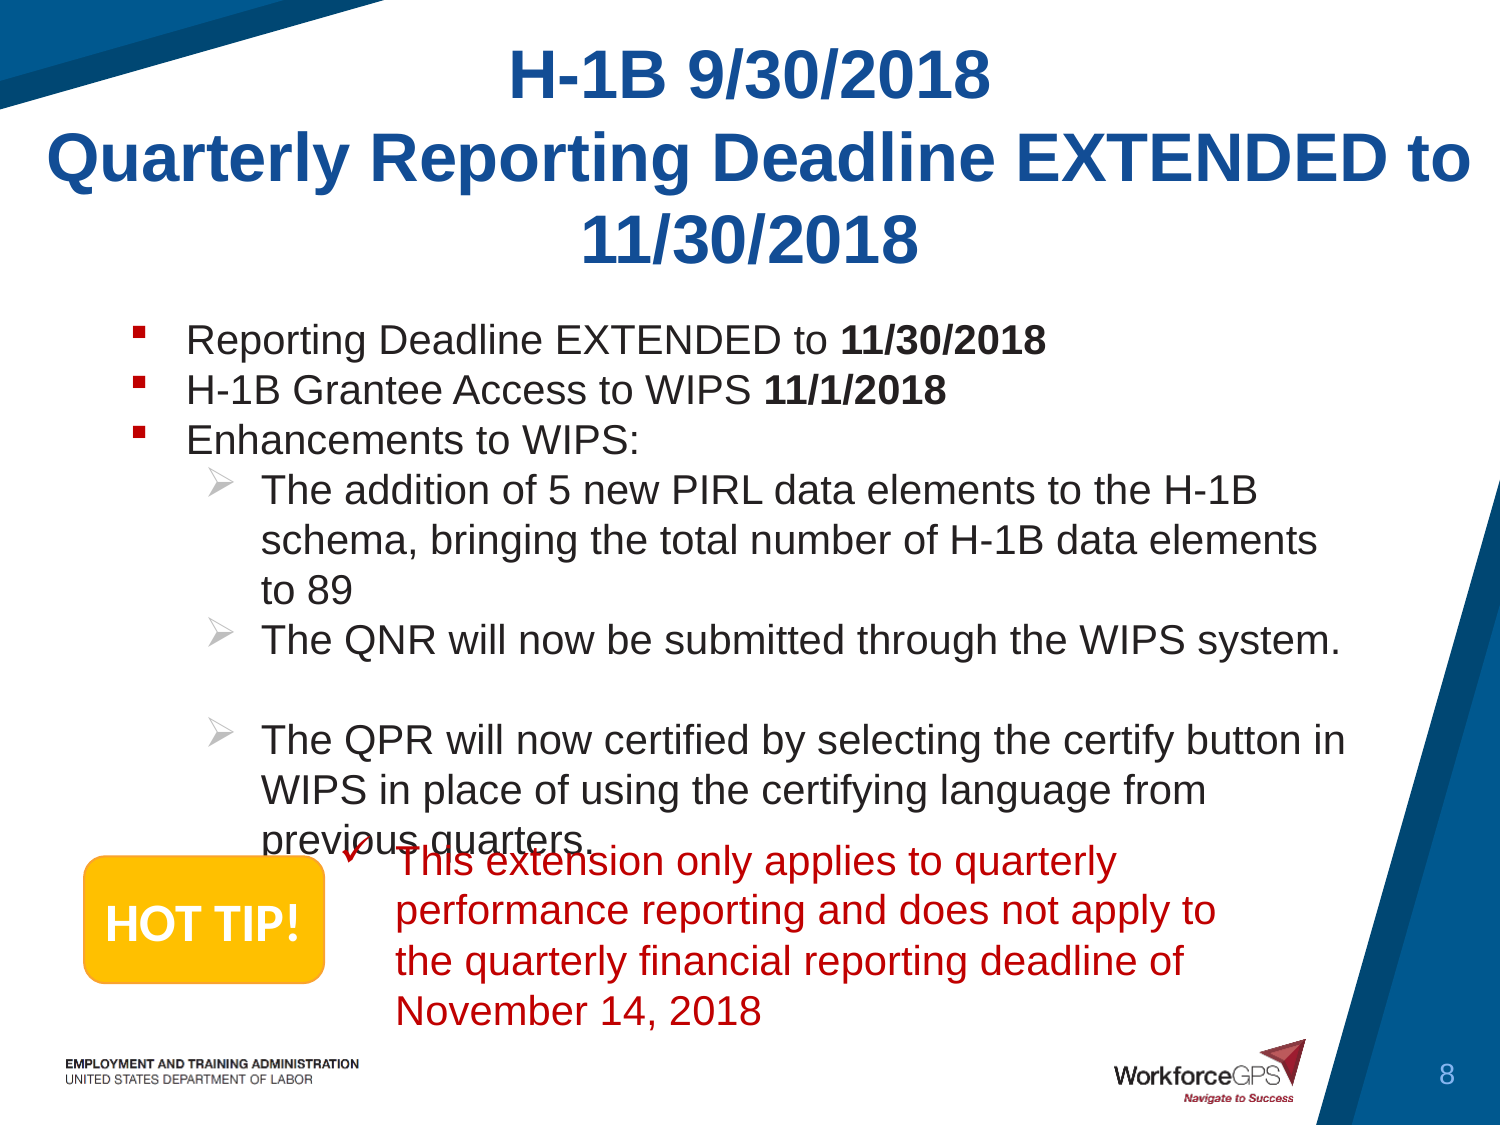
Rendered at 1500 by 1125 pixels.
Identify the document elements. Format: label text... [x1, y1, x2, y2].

text_box HOT TIP! [83, 855, 324, 985]
text_box H-1B 9/30/2018 Quarterly Reporting Deadline EXTENDED to 11/30/2018 [0, 22, 1500, 285]
text_box Reporting Deadline EXTENDED to 11/30/2018 H-1B Grantee Access to WIPS 11/1/2018 Enhancements to WIPS: The addition of 5 new PIRL data elements to the H-1B schema, bringing the total number of H-1B data elements to 89 The QNR will now be submitted through the WIPS system. The QPR will now certified by selecting the certify button in WIPS in place of using the certifying language from previous quarters. [114, 255, 1366, 871]
picture [1277, 1038, 1308, 1042]
slide_number 8 [1260, 1042, 1471, 1103]
picture [59, 1053, 370, 1092]
text_box This extension only applies to quarterly performance reporting and does not apply to the quarterly financial reporting deadline of November 14, 2018 [324, 825, 1277, 1091]
picture [1112, 1091, 1308, 1105]
